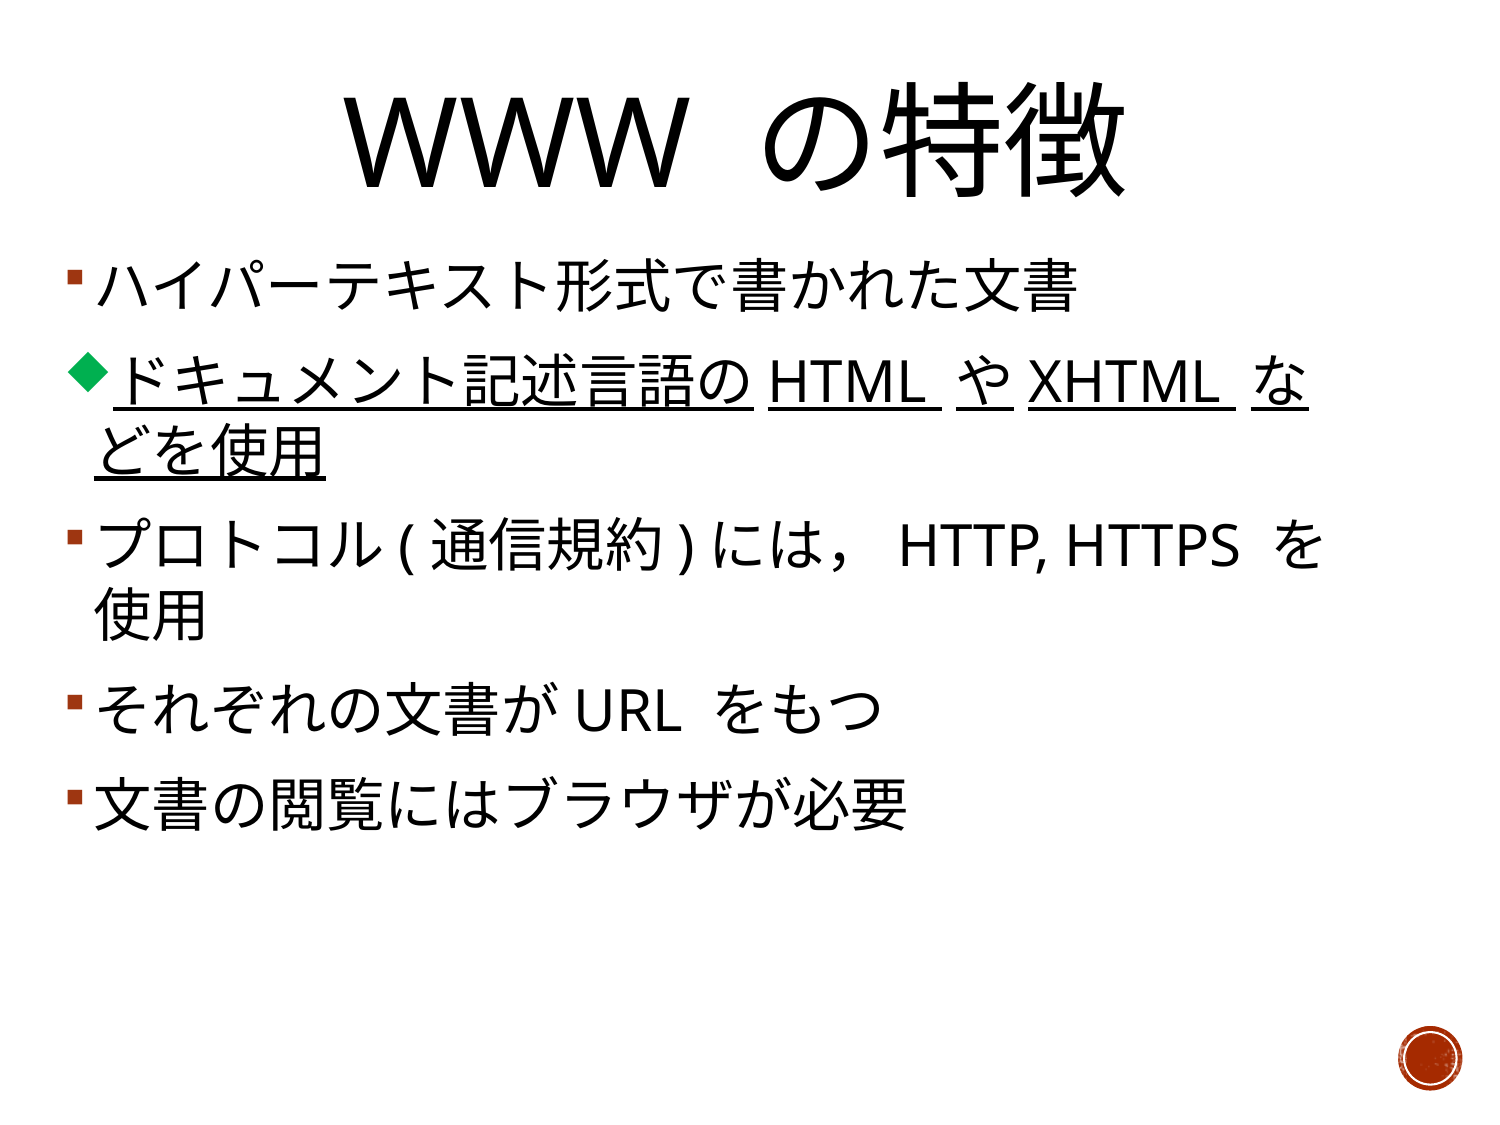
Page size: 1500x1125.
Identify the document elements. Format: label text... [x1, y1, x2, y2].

list ハイパーテキスト形式で書かれた文書 ドキュメント記述言語のHTML やXHTML などを使用 プロトコル(通信規約)には，HTTP, HTTPS を使用 それぞれの文書がURL をもつ 文書の閲覧にはブラウザが必要 [48, 241, 1381, 1017]
title WWW の特徴 [0, 64, 1500, 230]
